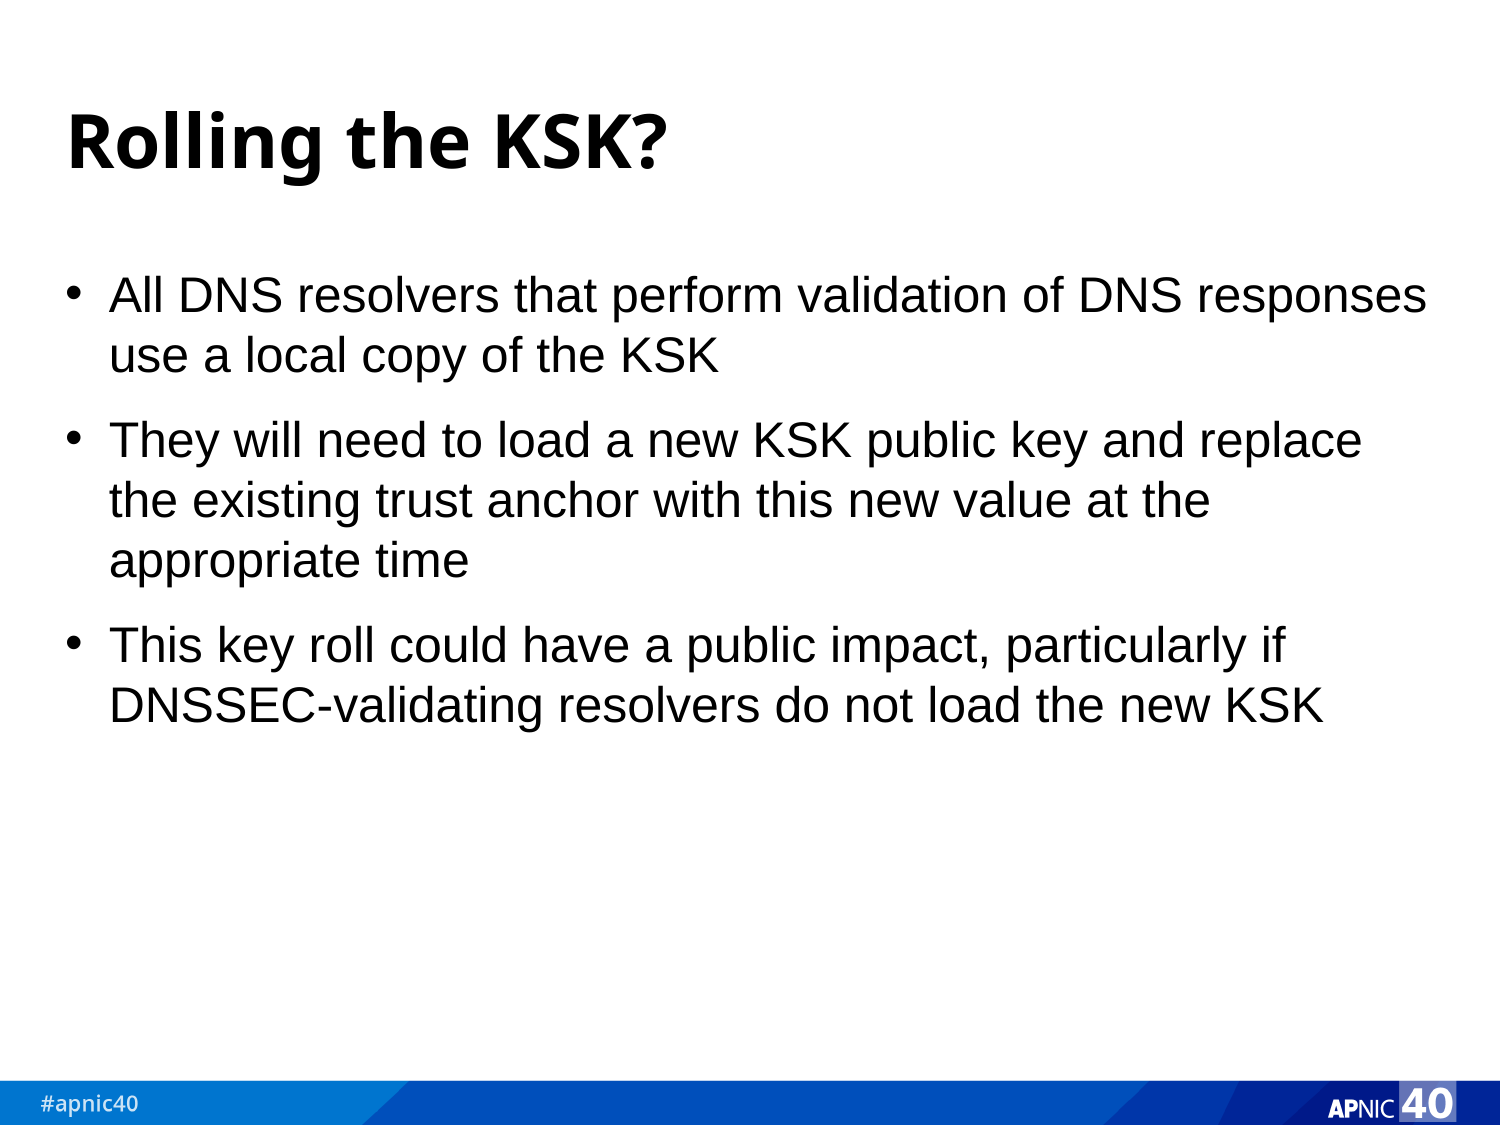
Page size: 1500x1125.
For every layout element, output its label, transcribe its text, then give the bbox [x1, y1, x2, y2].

list All DNS resolvers that perform validation of DNS responses use a local copy of the KSK They will need to load a new KSK public key and replace the existing trust anchor with this new value at the appropriate time This key roll could have a public impact, particularly if DNSSEC-validating resolvers do not load the new KSK [64, 262, 1436, 1012]
picture [0, 1071, 1500, 1125]
title Rolling the KSK? [64, 45, 1436, 233]
